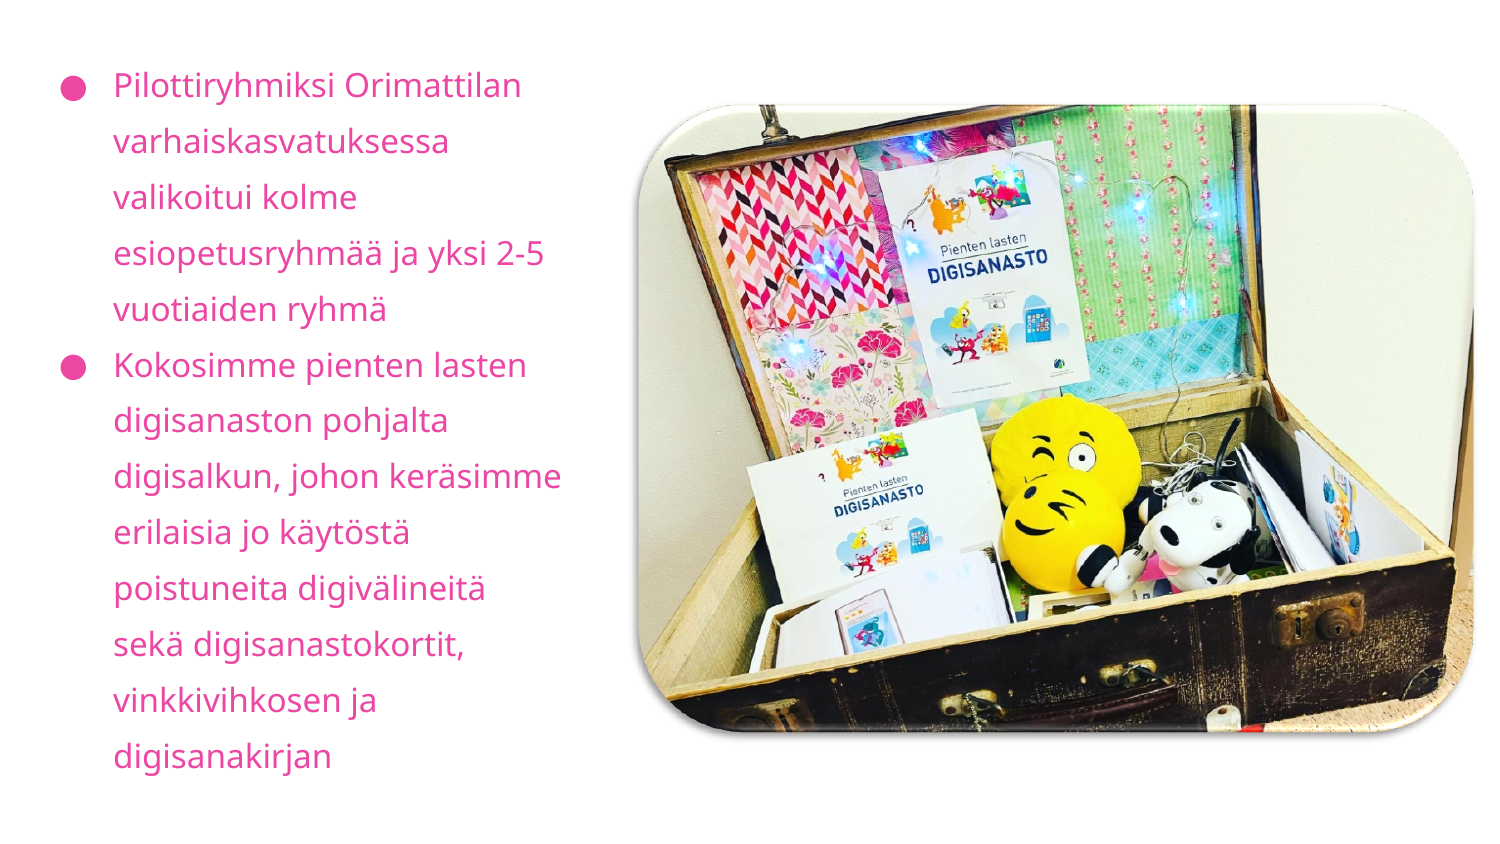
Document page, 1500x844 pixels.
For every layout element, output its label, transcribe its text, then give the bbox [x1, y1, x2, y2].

list Pilottiryhmiksi Orimattilan varhaiskasvatuksessa valikoitui kolme esiopetusryhmää ja yksi 2-5 vuotiaiden ryhmä Kokosimme pienten lasten digisanaston pohjalta digisalkun, johon keräsimme erilaisia jo käytöstä poistuneita digivälineitä sekä digisanastokortit, vinkkivihkosen ja digisanakirjan [23, 33, 581, 787]
picture [623, 96, 1483, 748]
